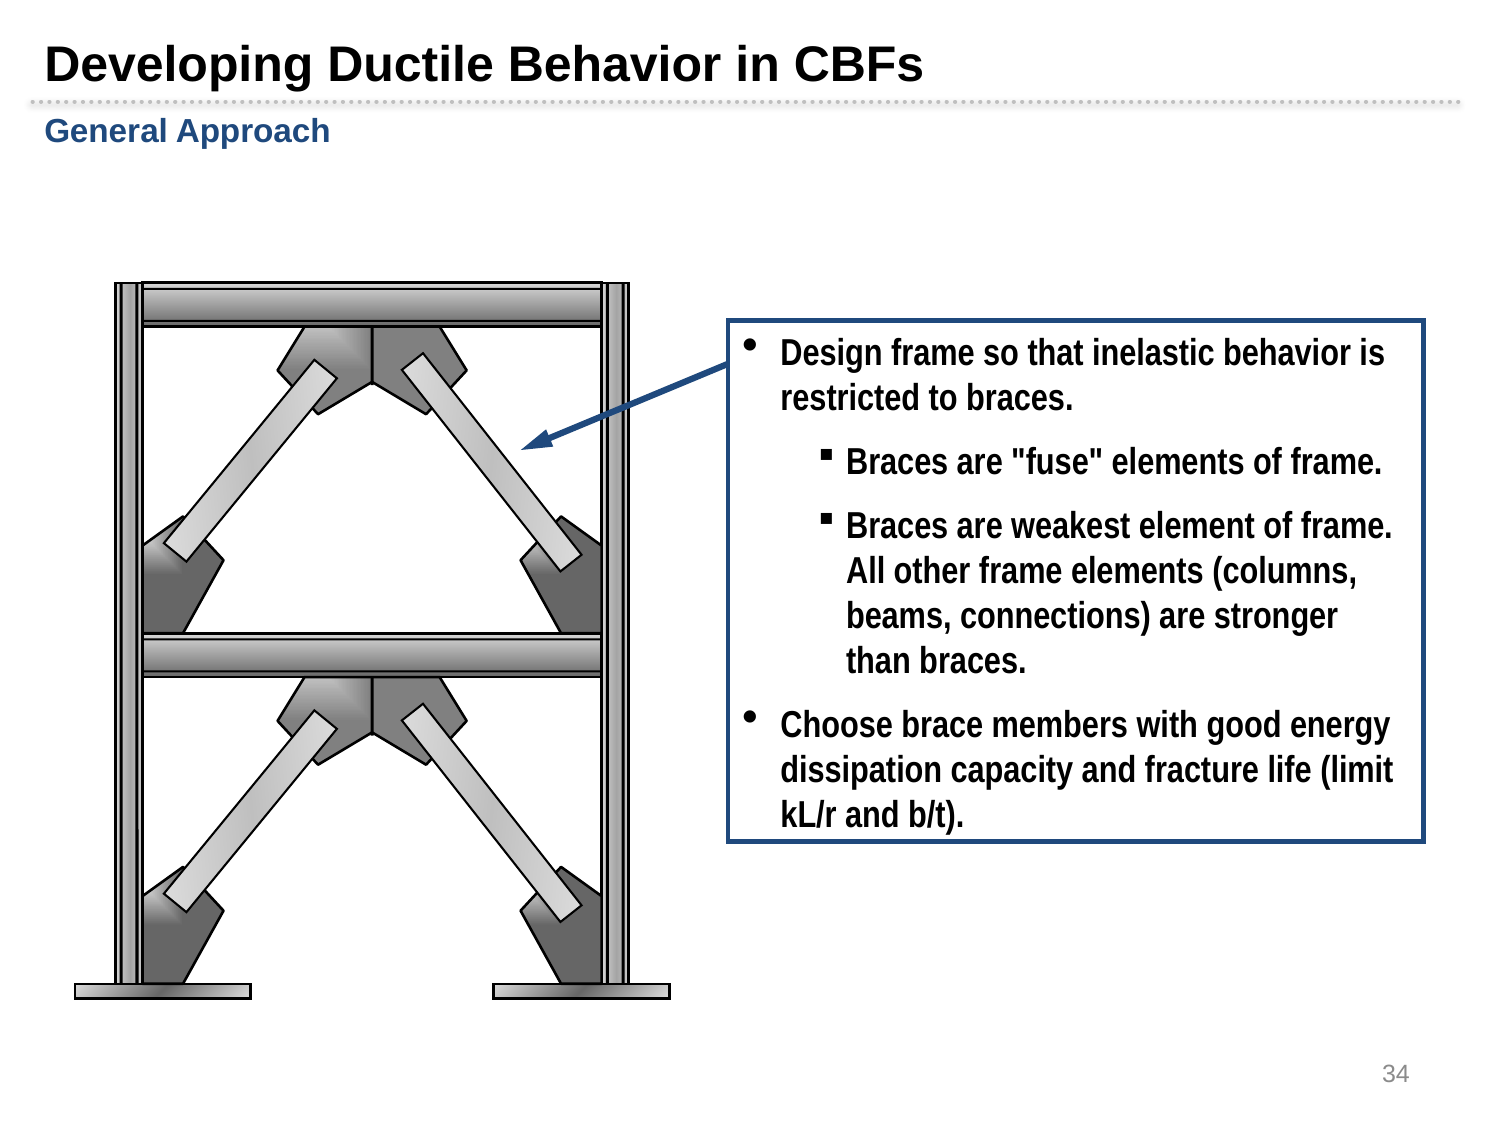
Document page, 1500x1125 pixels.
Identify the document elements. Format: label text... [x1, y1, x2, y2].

list General Approach [29, 101, 1377, 176]
list Developing Ductile Behavior in CBFs [29, 23, 1377, 91]
text_box Design frame so that inelastic behavior is restricted to braces. Braces are "fuse" elements of frame. Braces are weakest element of frame. All other frame elements (columns, beams, connections) are stronger than braces. Choose brace members with good energy dissipation capacity and fracture life (limit kL/r and b/t). [728, 320, 1424, 842]
slide_number 34 [1074, 1042, 1425, 1103]
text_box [74, 282, 670, 999]
text_box [749, 288, 1447, 364]
